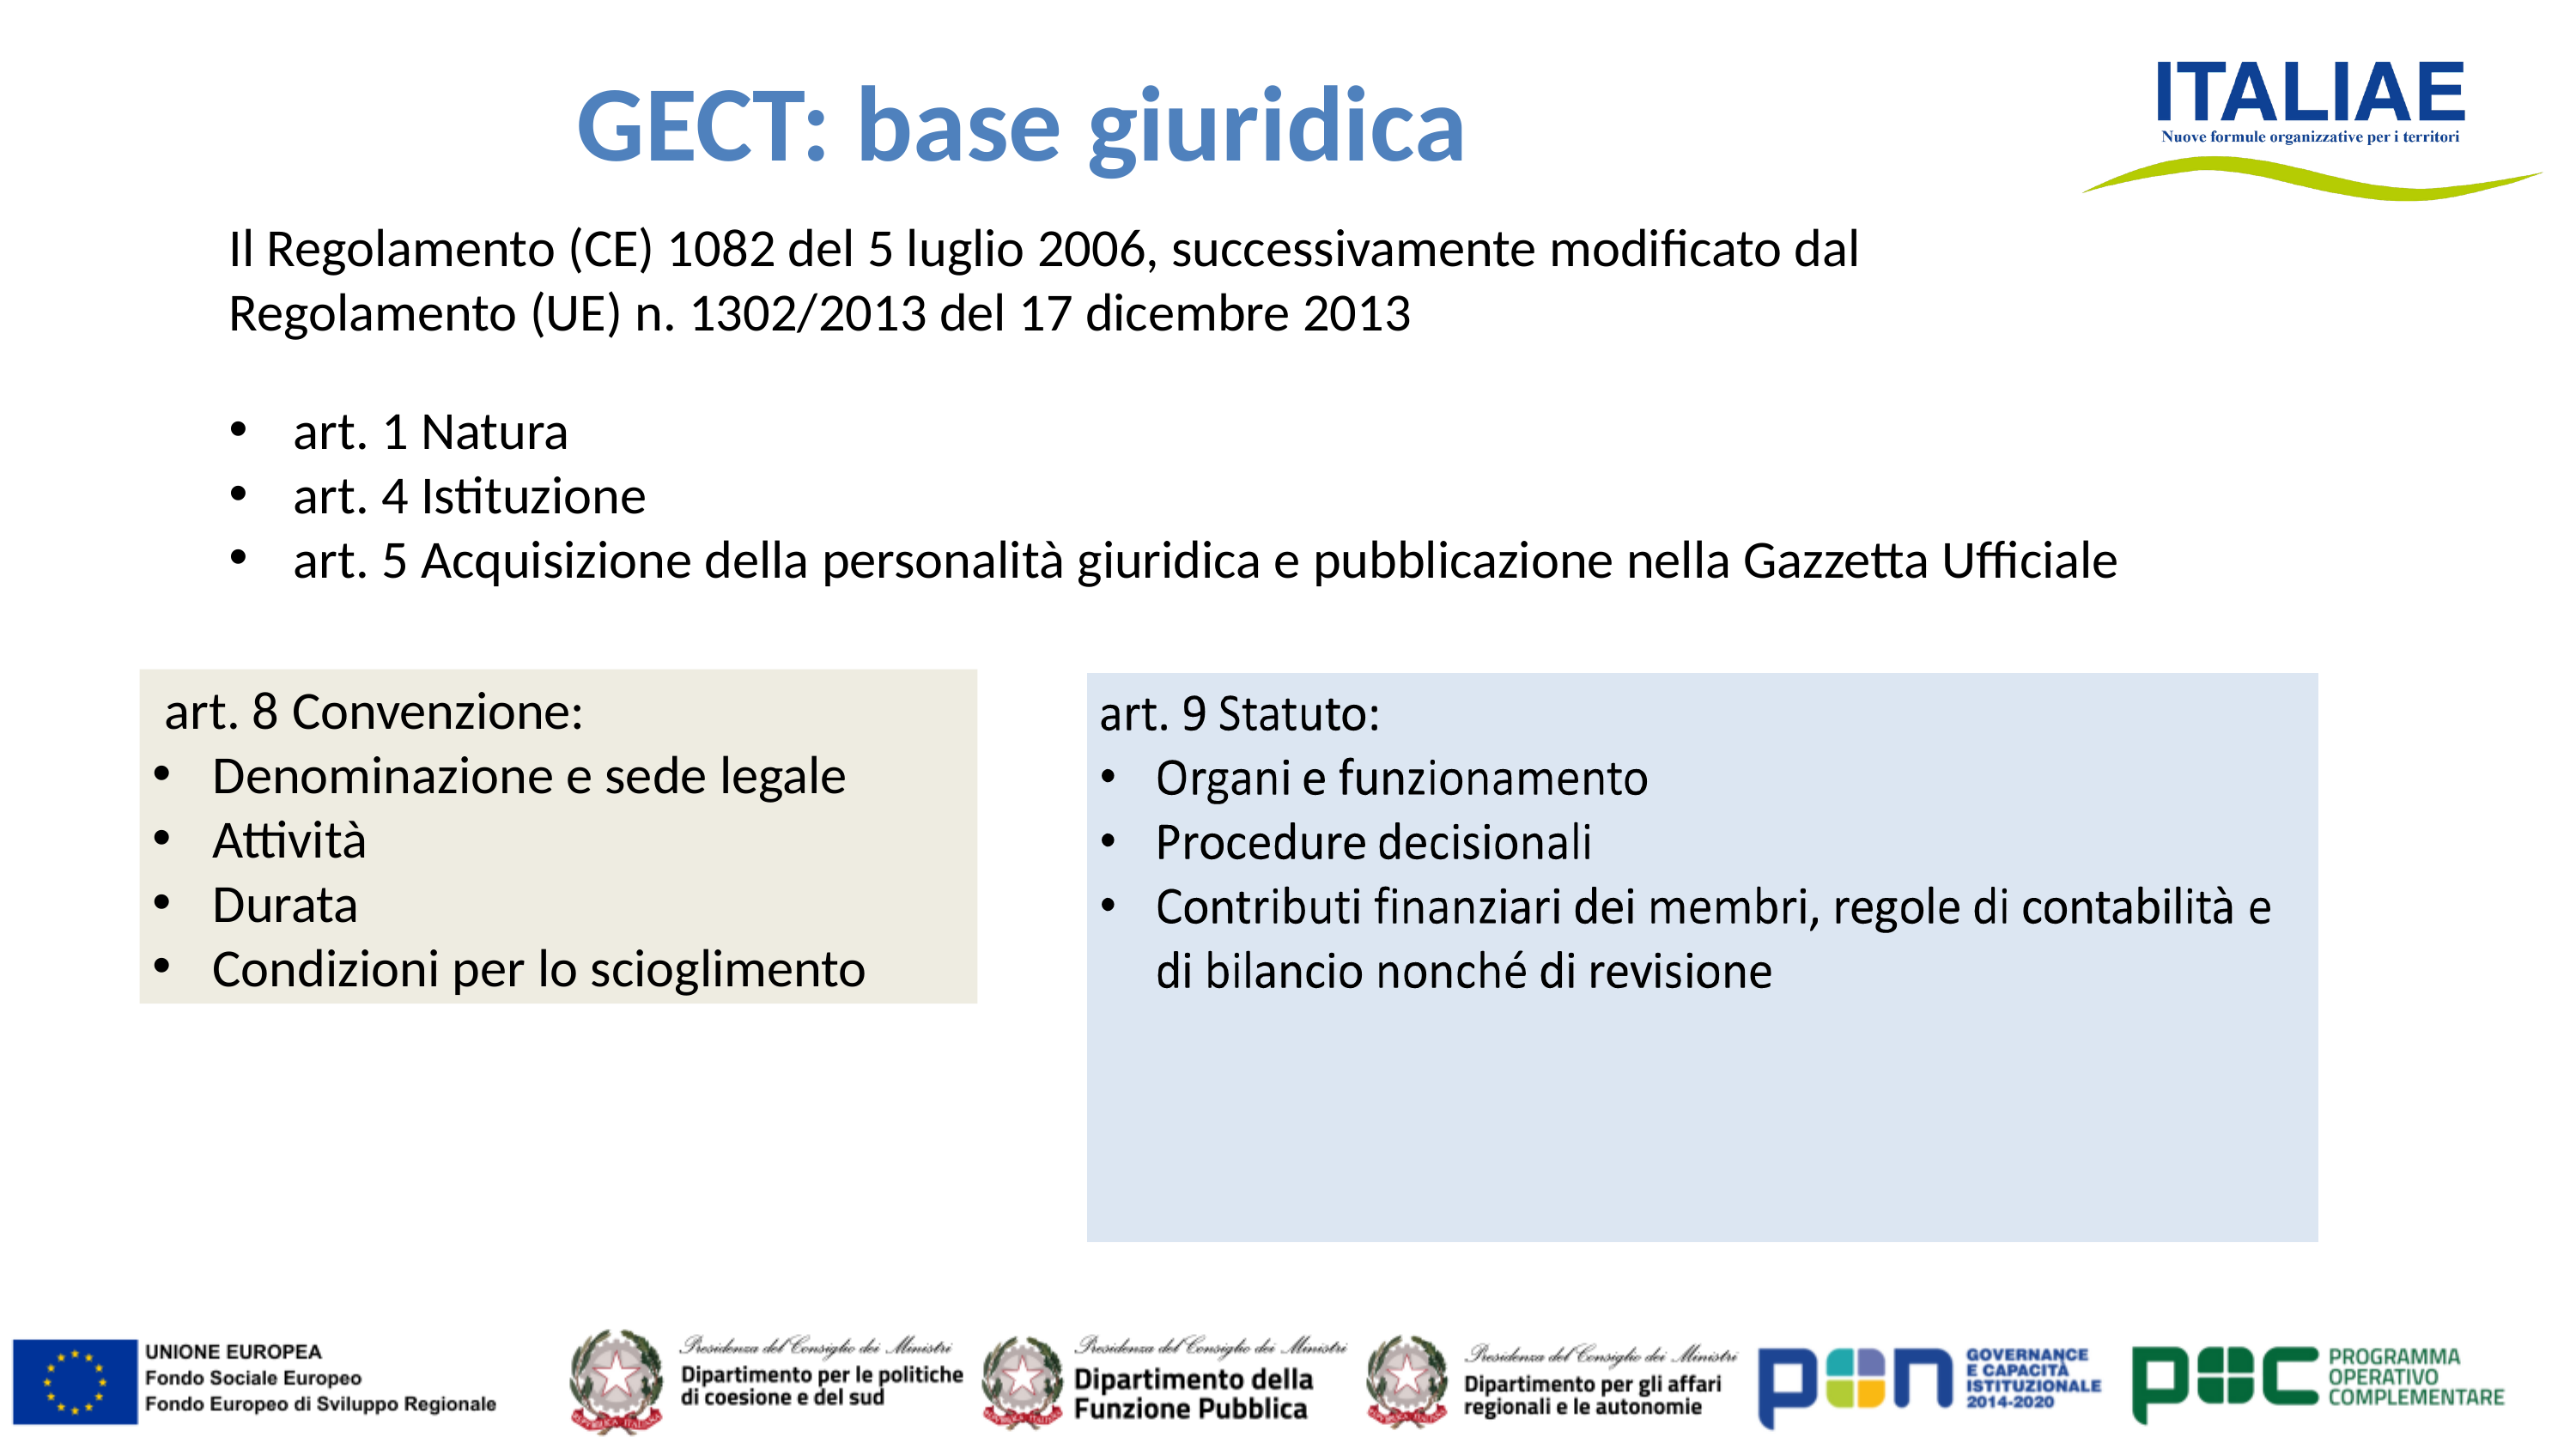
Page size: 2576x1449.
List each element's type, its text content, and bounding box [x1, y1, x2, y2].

text_box [0, 1316, 2576, 1449]
text_box [2081, 52, 2543, 209]
text_box GECT: base giuridica [563, 47, 1572, 190]
picture [1067, 662, 2319, 1242]
text_box art. 1 Natura art. 4 Istituzione art. 5 Acquisizione della personalità giuridica e pubblicazione nella Gazzetta Ufficiale [216, 389, 2394, 596]
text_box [139, 669, 1106, 1252]
text_box Il Regolamento (CE) 1082 del 5 luglio 2006, successivamente modificato dal Regolamento (UE) n. 1302/2013 del 17 dicembre 2013 [216, 207, 2095, 389]
